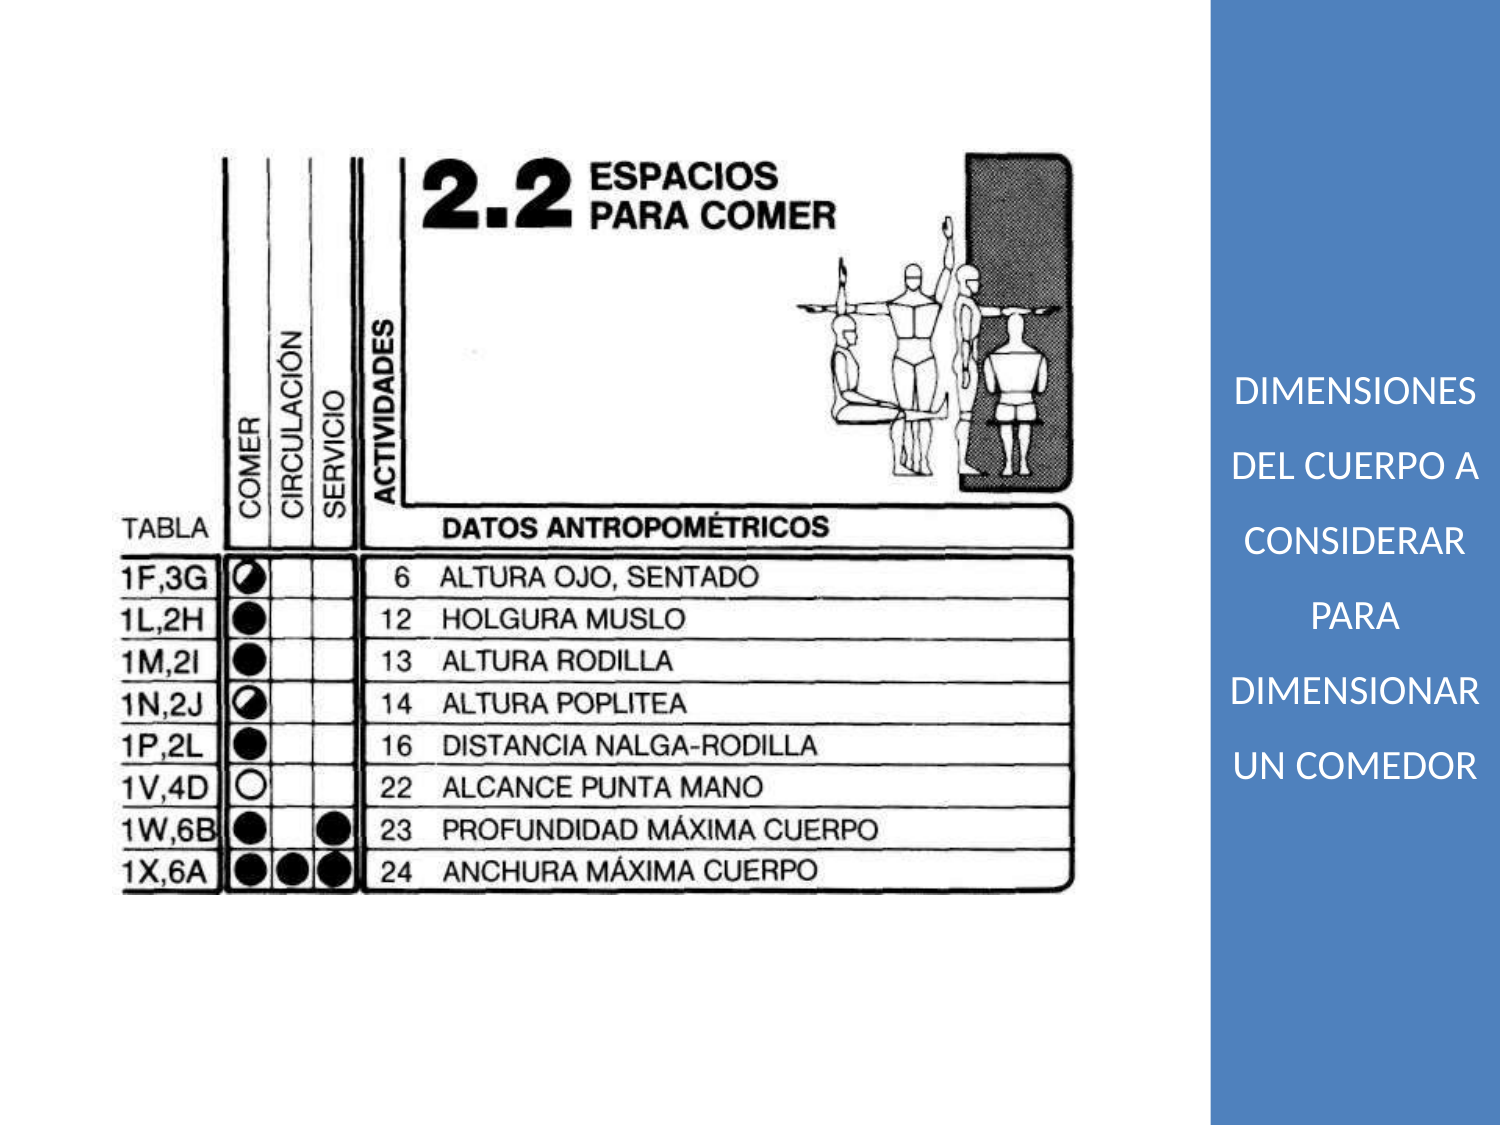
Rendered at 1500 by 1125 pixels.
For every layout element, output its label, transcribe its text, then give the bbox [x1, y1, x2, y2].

picture [111, 148, 1080, 895]
title DIMENSIONES DEL CUERPO A CONSIDERAR PARA DIMENSIONAR UN COMEDOR [1210, 0, 1500, 1125]
